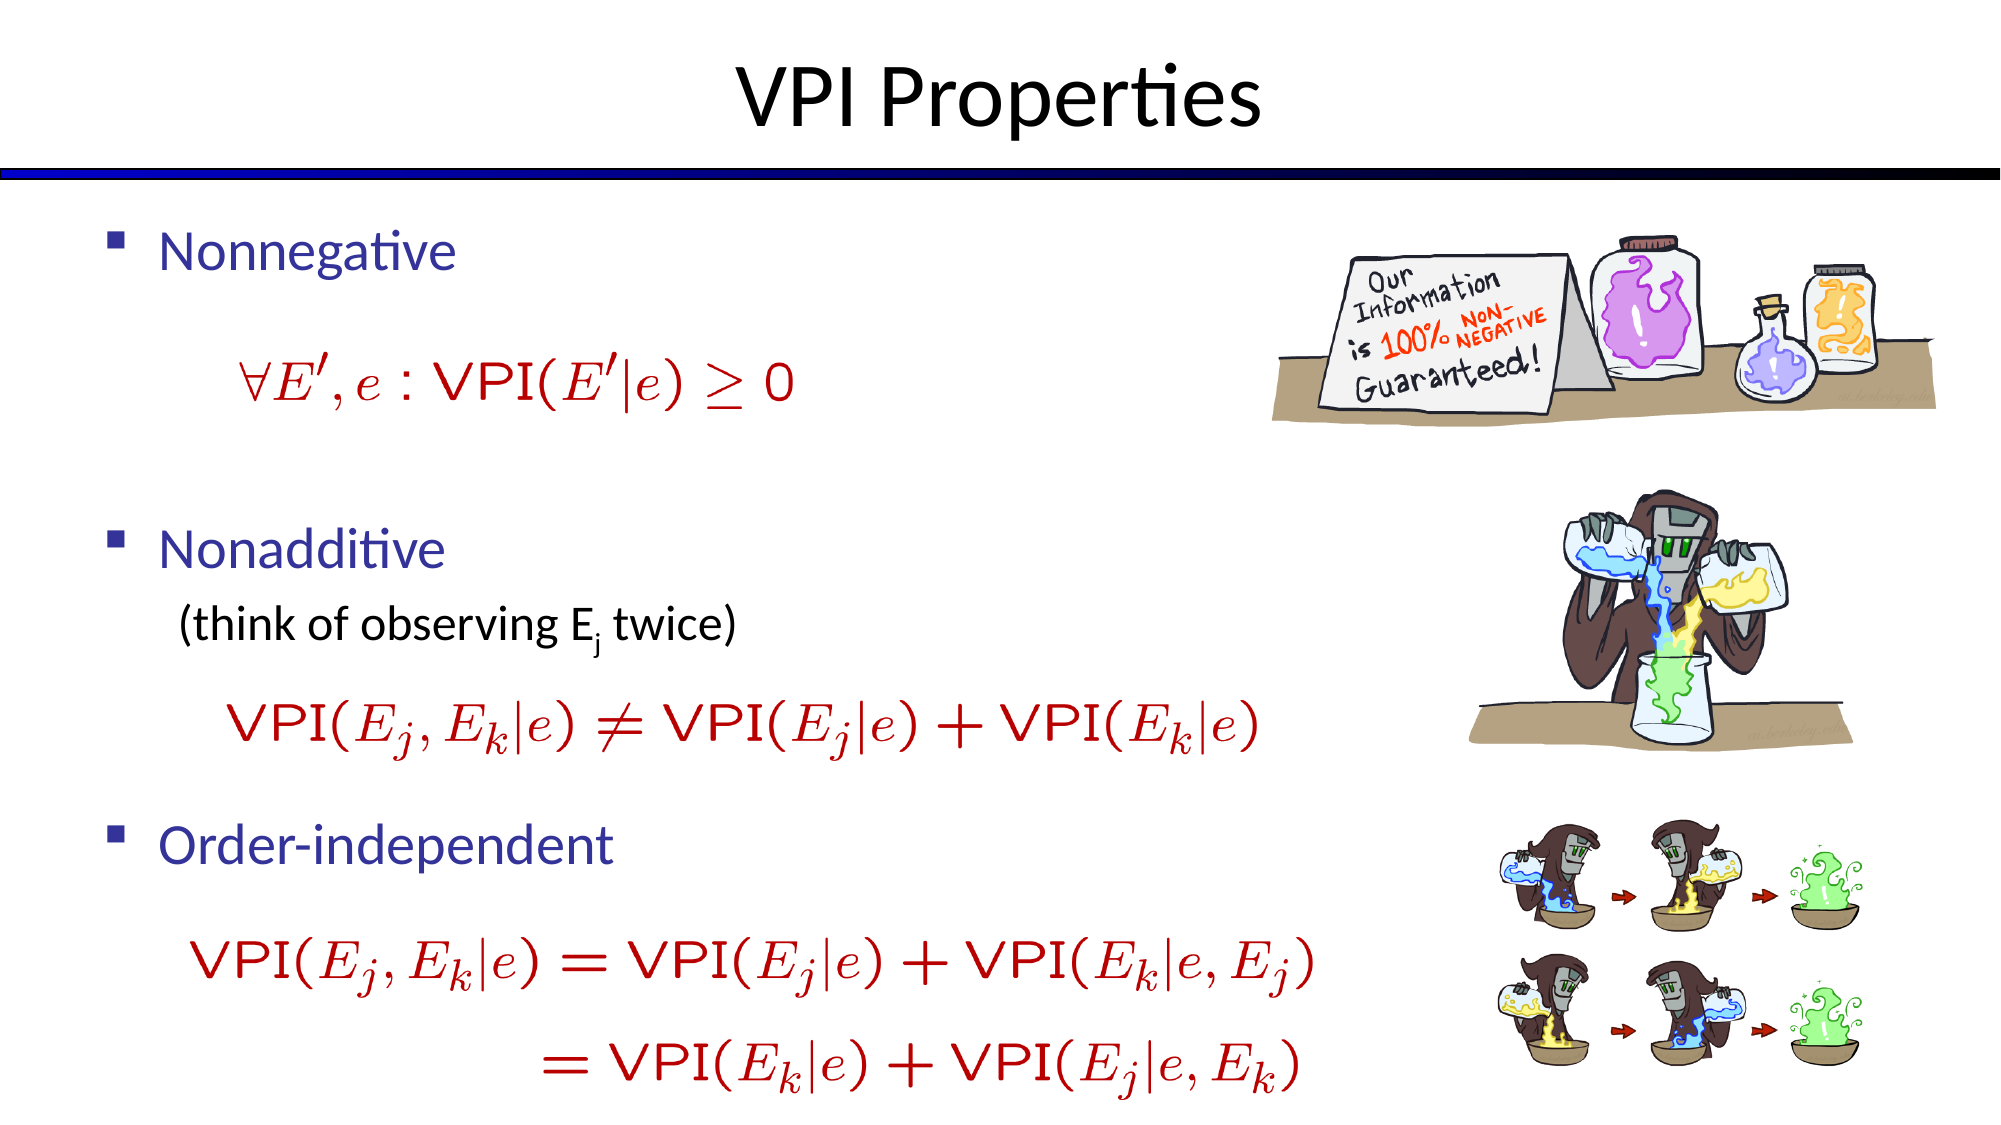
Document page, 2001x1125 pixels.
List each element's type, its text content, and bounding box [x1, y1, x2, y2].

text_box Nonnegative Nonadditive (think of observing Ej twice) Order-independent [87, 212, 1200, 1039]
picture [187, 935, 1316, 1101]
title VPI Properties [0, 0, 2000, 184]
picture [1487, 812, 1888, 1080]
picture [1462, 474, 1856, 755]
picture [224, 697, 1260, 763]
picture [237, 349, 793, 415]
picture [1262, 224, 1938, 429]
